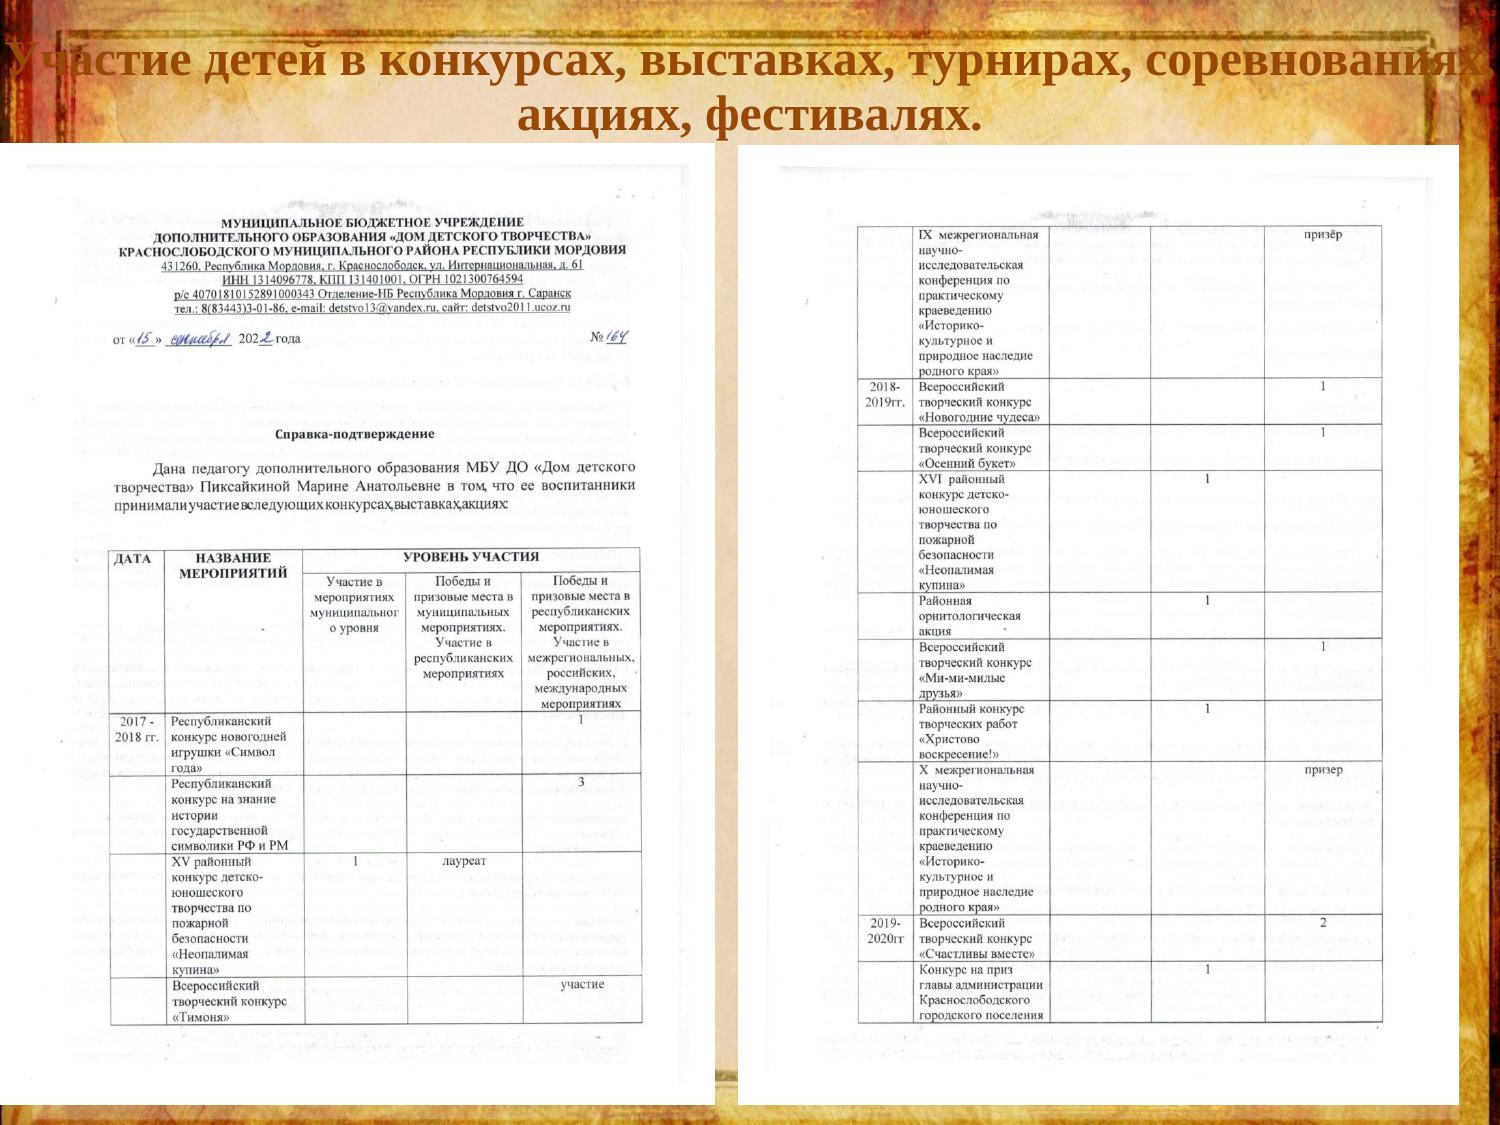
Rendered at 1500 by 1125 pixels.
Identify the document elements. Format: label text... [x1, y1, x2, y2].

text_box Участие детей в конкурсах, выставках, турнирах, соревнованиях, акциях, фестивалях. [0, 0, 1500, 173]
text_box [0, 143, 1459, 1106]
picture [0, 173, 1500, 1125]
